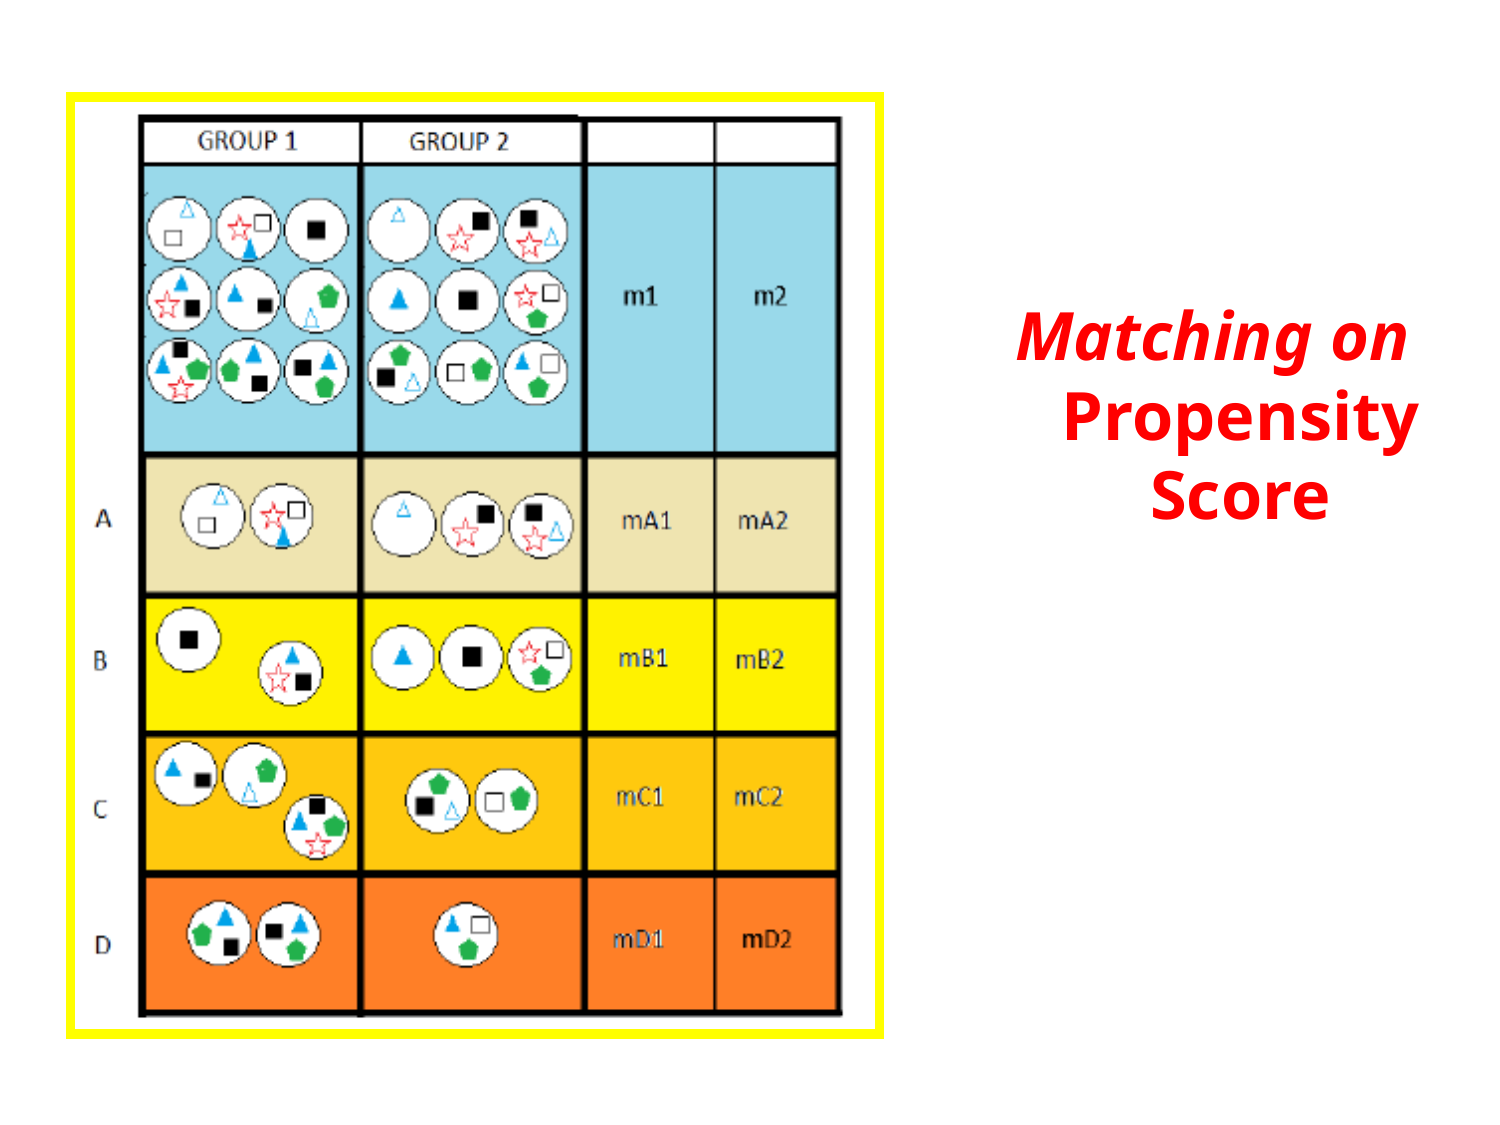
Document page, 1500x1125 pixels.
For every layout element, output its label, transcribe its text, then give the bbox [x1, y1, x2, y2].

picture [74, 101, 876, 1030]
text_box Matching on Propensity Score [912, 285, 1438, 541]
